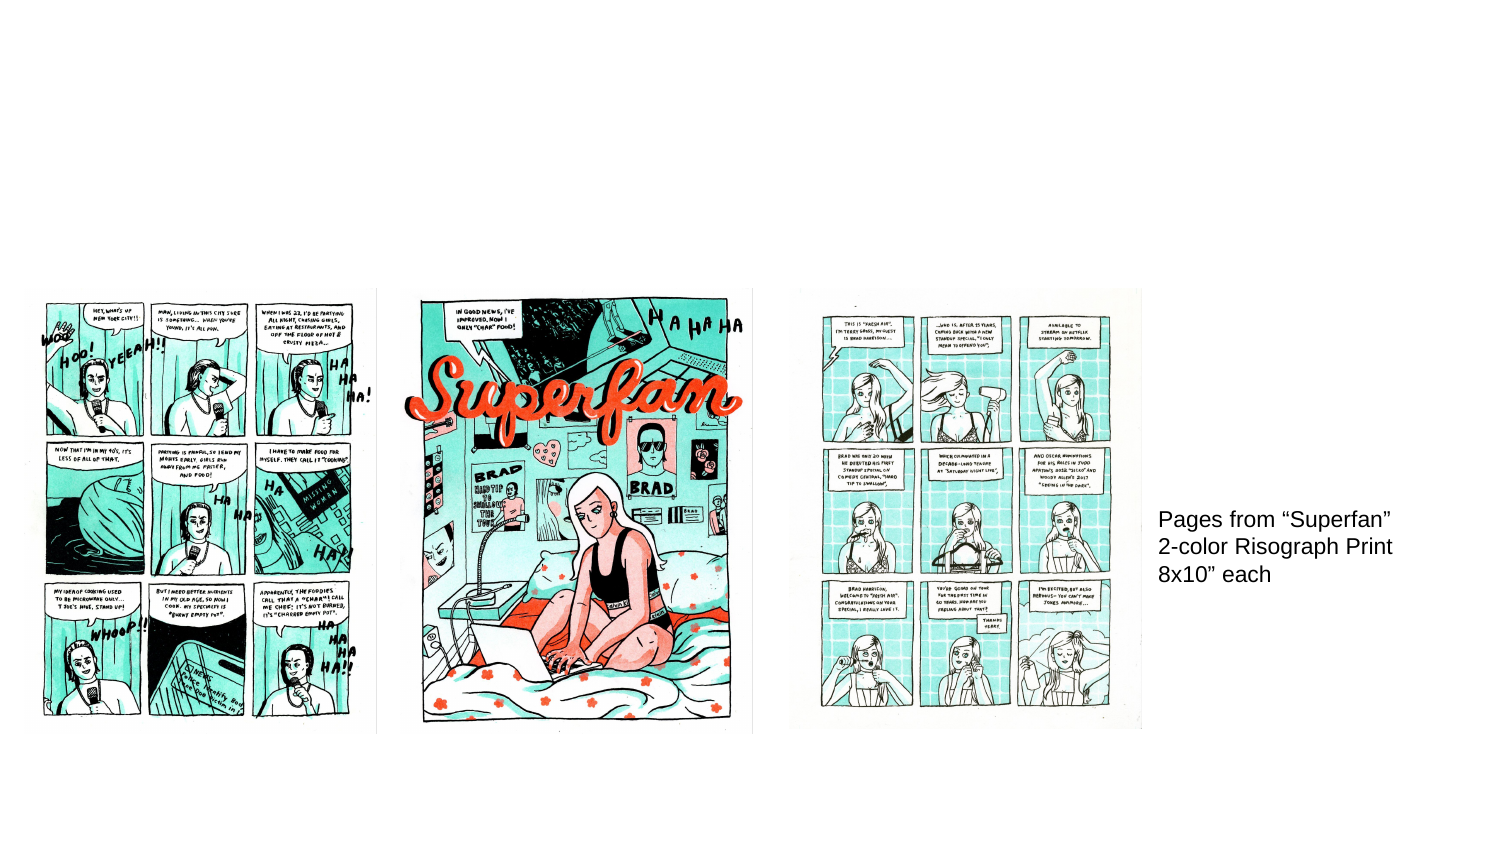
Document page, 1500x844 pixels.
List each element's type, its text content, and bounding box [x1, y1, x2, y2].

picture [400, 288, 753, 735]
picture [788, 288, 1142, 730]
picture [24, 288, 378, 735]
text_box Pages from “Superfan” 2-color Risograph Print 8x10” each [1143, 489, 1452, 780]
